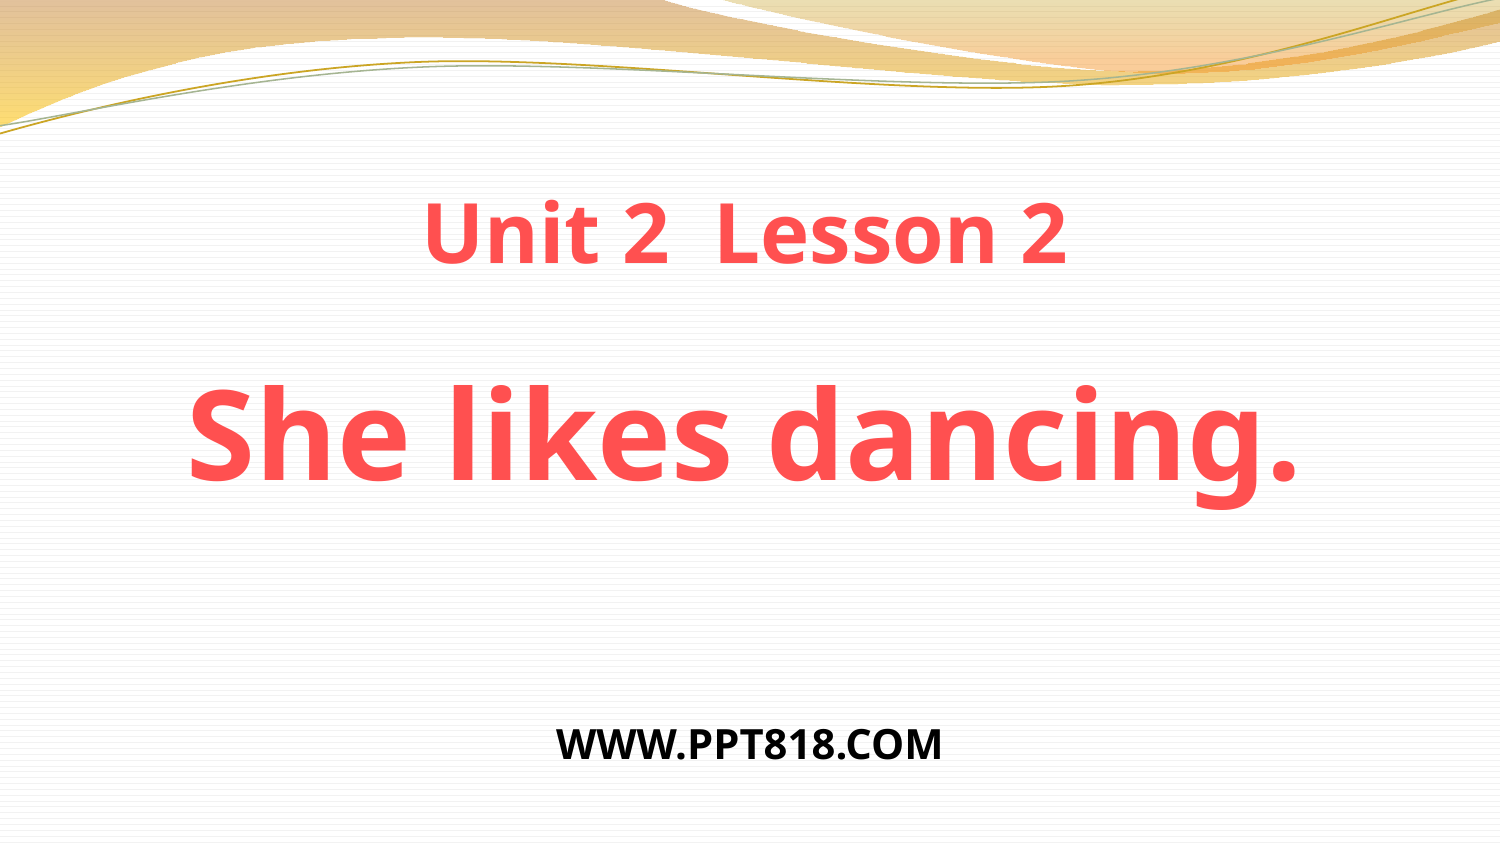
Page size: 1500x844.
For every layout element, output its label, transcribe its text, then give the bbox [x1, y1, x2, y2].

text_box Unit 2 Lesson 2 She likes dancing. [0, 197, 1496, 513]
text_box WWW.PPT818.COM [0, 705, 1500, 776]
